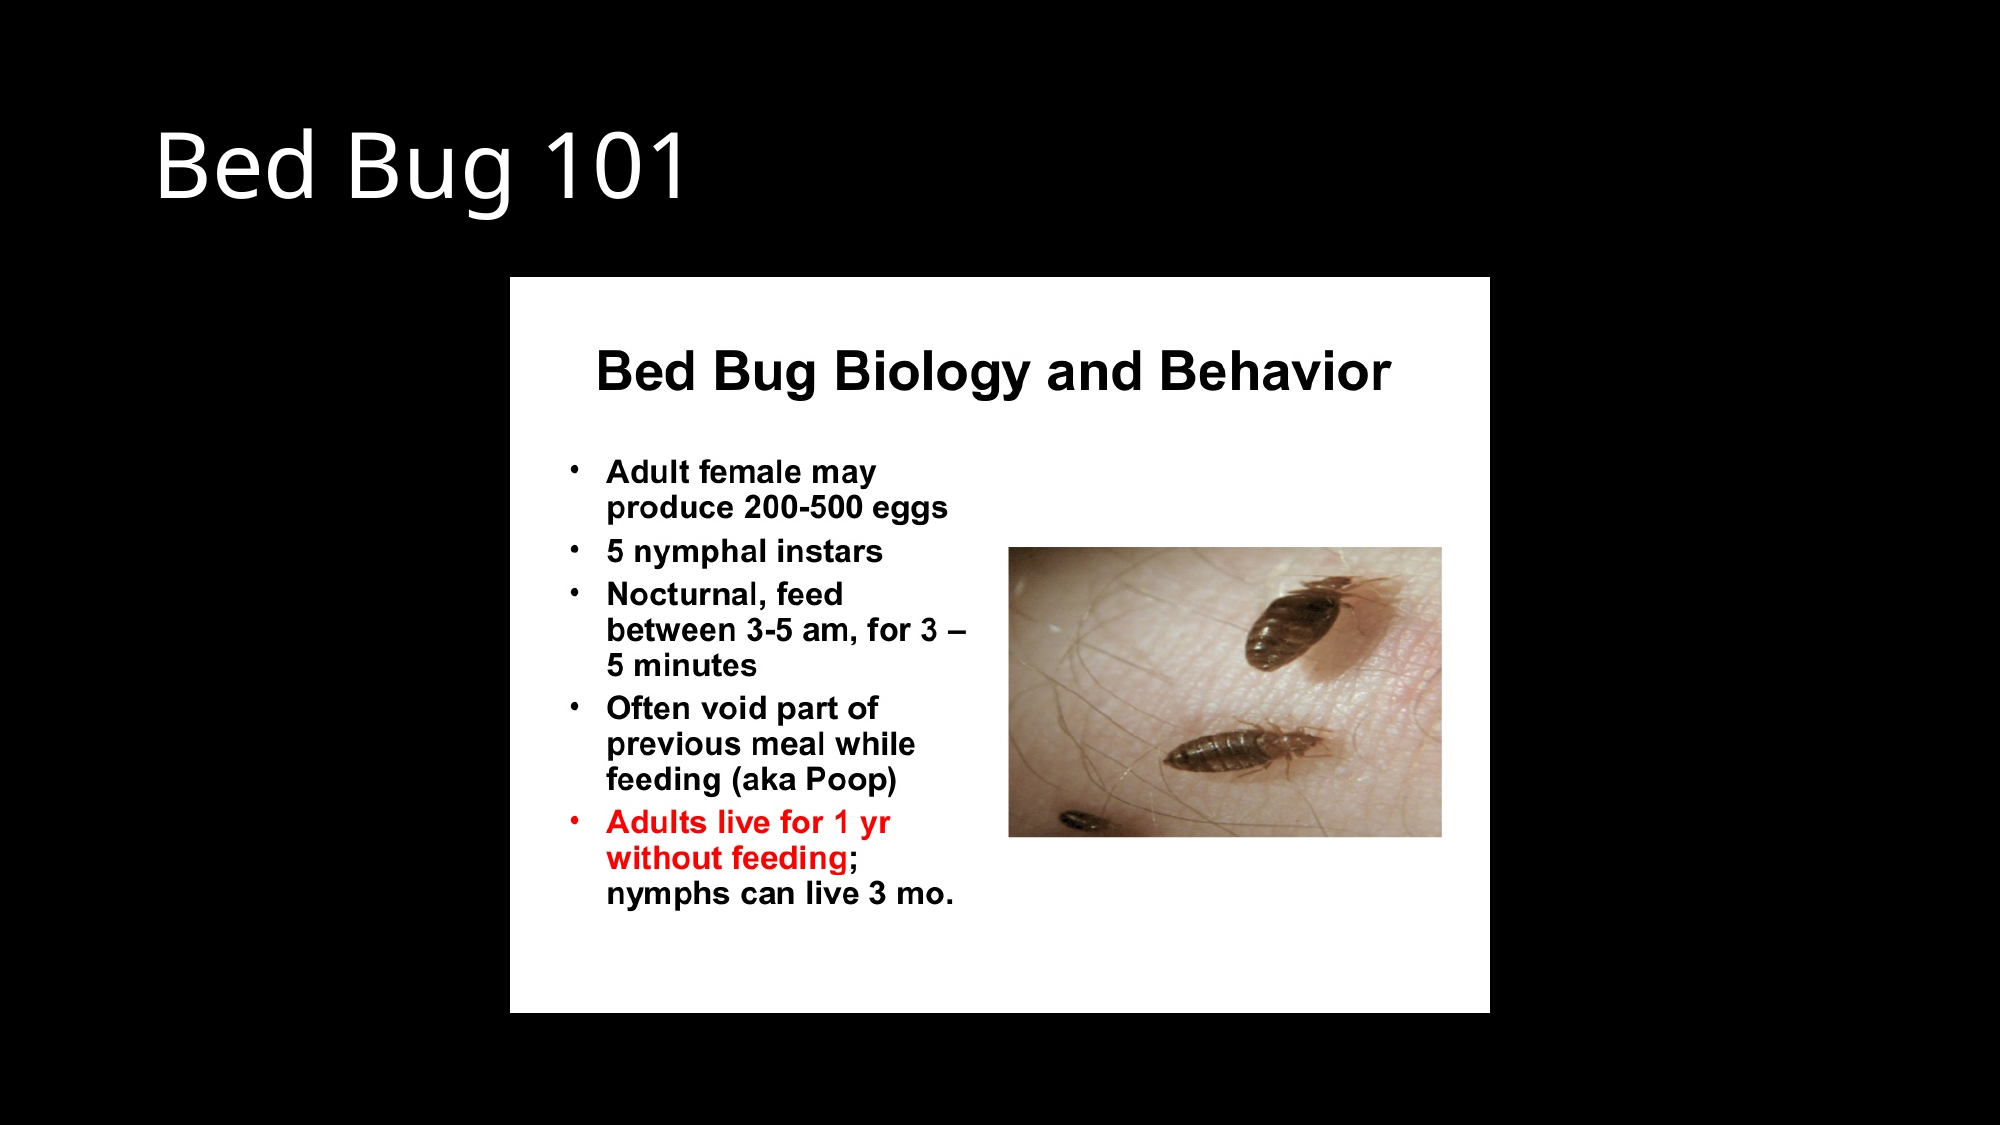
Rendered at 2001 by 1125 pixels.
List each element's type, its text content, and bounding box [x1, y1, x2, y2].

title Bed Bug 101 [137, 59, 1863, 278]
picture [509, 277, 1490, 1013]
